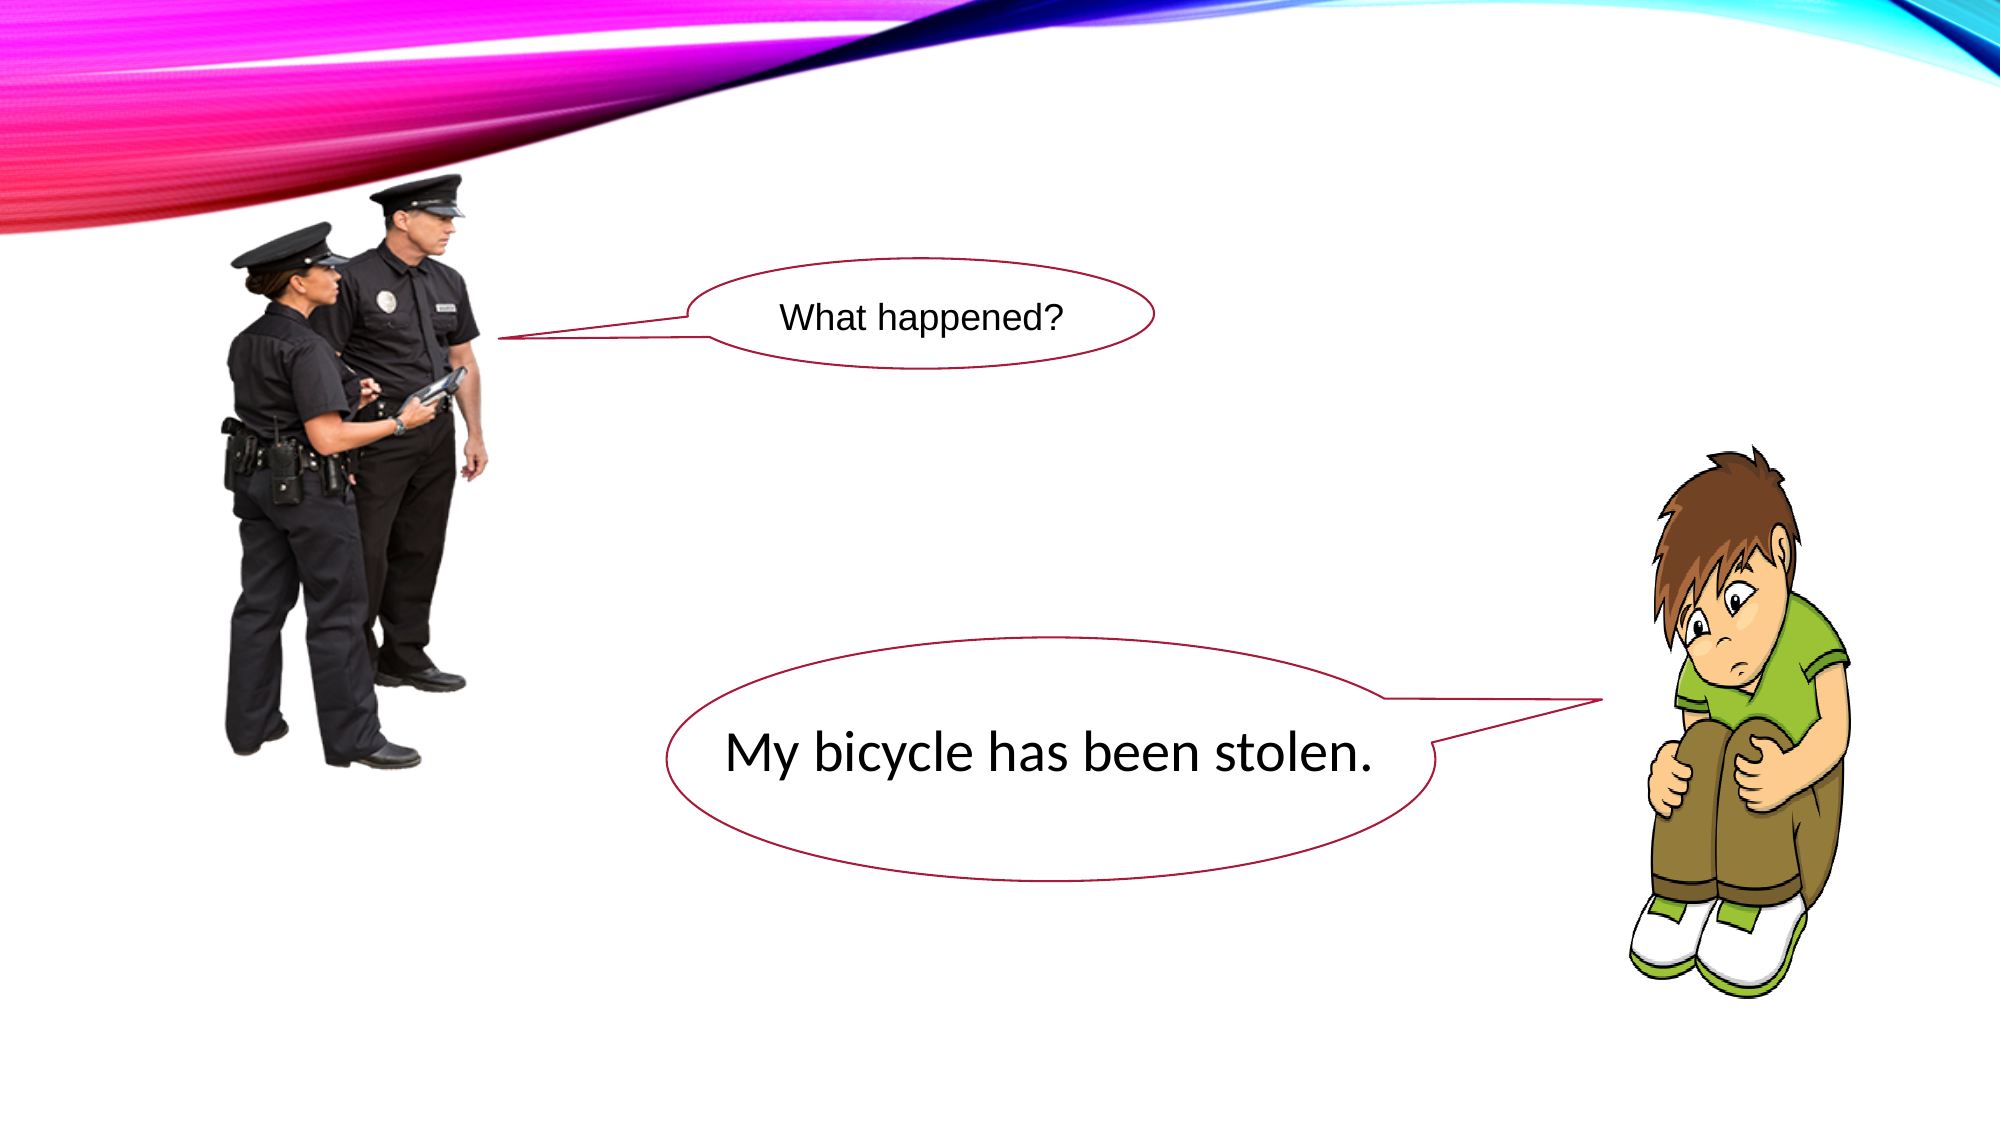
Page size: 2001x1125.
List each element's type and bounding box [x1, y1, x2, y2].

picture [1890, 0, 2000, 75]
picture [1624, 439, 1854, 1005]
picture [1910, 0, 2000, 45]
picture [0, 0, 2000, 772]
text_box [666, 637, 1436, 882]
text_box [687, 257, 1155, 369]
